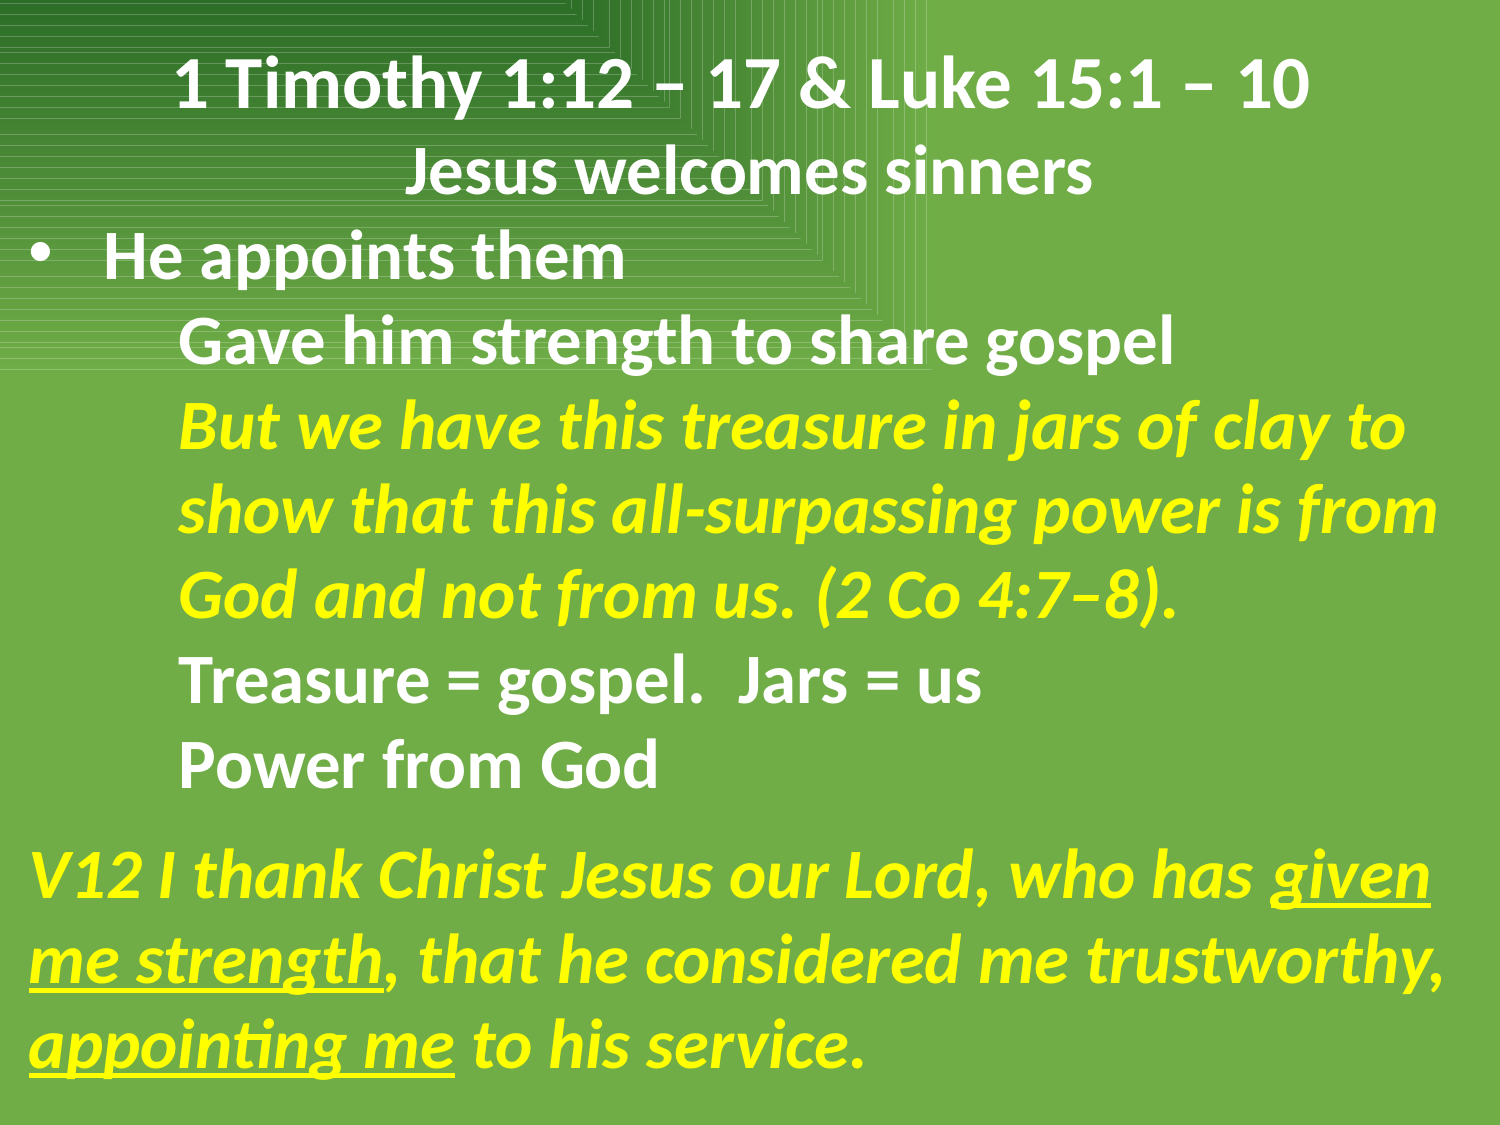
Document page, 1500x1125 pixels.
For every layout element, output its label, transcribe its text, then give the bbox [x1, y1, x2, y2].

subtitle 1 Timothy 1:12 – 17 & Luke 15:1 – 10 Jesus welcomes sinners He appoints them Gave him strength to share gospel But we have this treasure in jars of clay to show that this all-surpassing power is from God and not from us. (2 Co 4:7–8). Treasure = gospel. Jars = us Power from God V12 I thank Christ Jesus our Lord, who has given me strength, that he considered me trustworthy, appointing me to his service. [13, 26, 1487, 1112]
